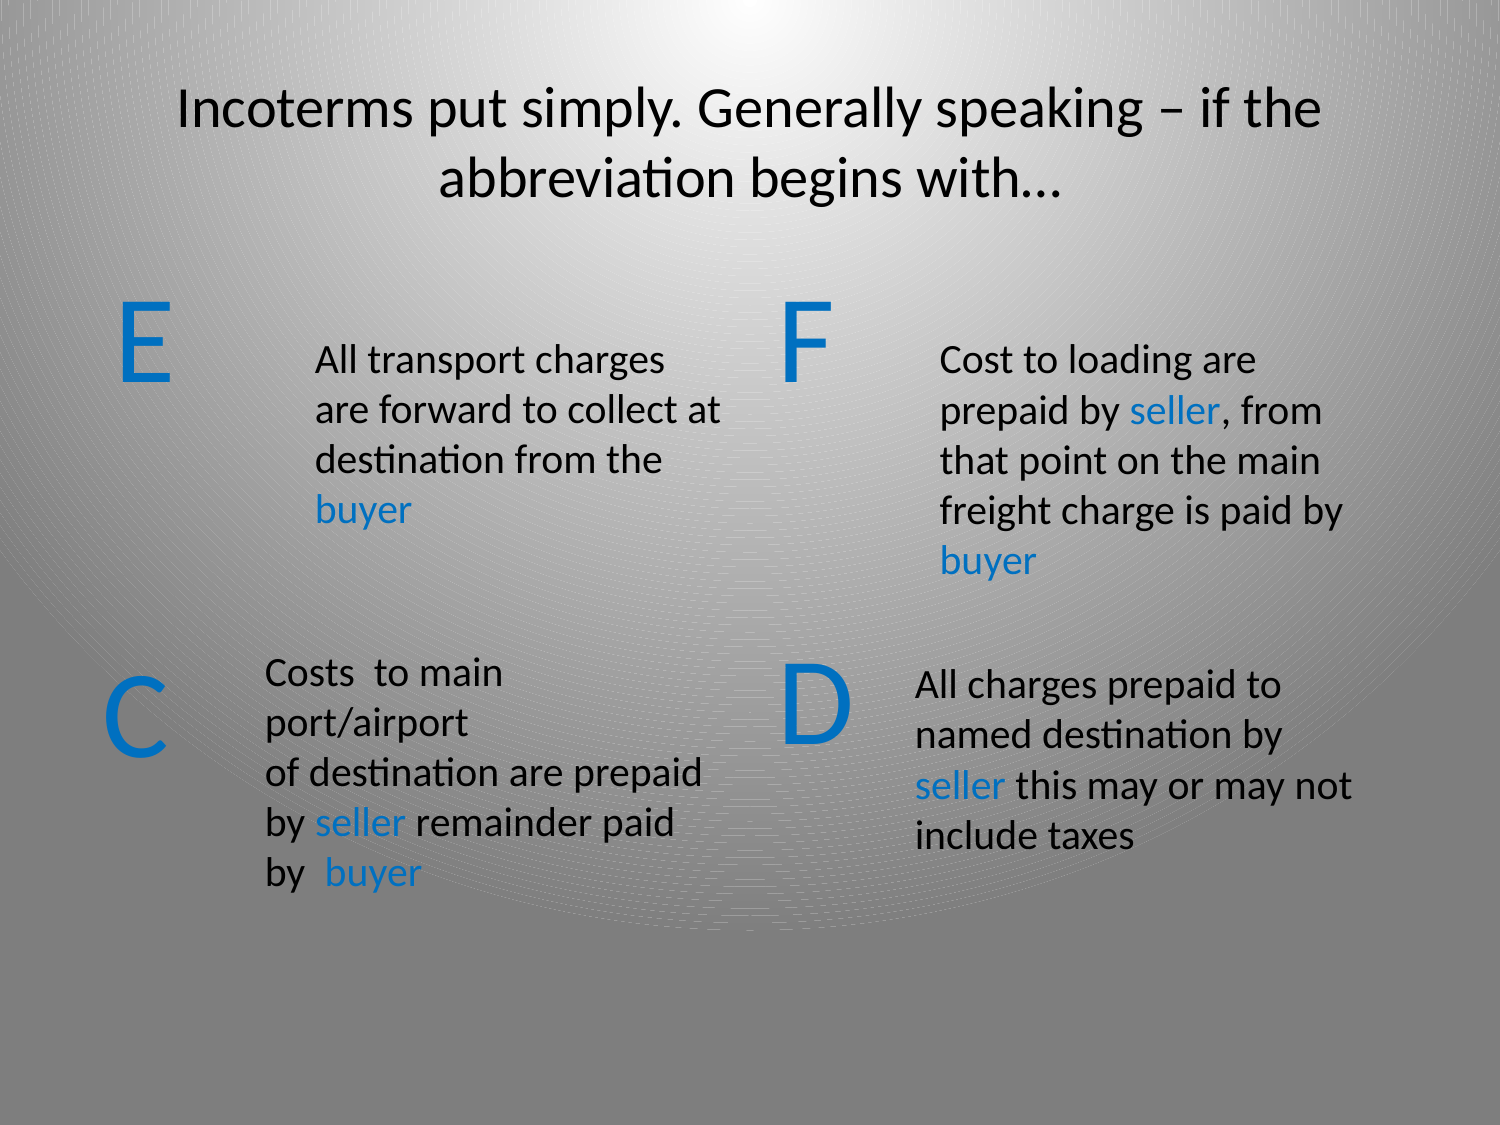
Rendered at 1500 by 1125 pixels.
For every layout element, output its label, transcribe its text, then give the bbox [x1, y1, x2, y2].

text_box C [87, 624, 241, 790]
text_box Costs to main port/airport of destination are prepaid by seller remainder paid by buyer [249, 637, 723, 903]
text_box All charges prepaid to named destination by seller this may or may not include taxes [899, 649, 1373, 865]
text_box All transport charges are forward to collect at destination from the buyer [300, 324, 773, 540]
text_box Cost to loading are prepaid by seller, from that point on the main freight charge is paid by buyer [924, 324, 1398, 590]
text_box F [762, 249, 940, 415]
title Incoterms put simply. Generally speaking – if the abbreviation begins with… [75, 45, 1425, 233]
text_box D [762, 612, 917, 778]
text_box E [99, 249, 278, 415]
